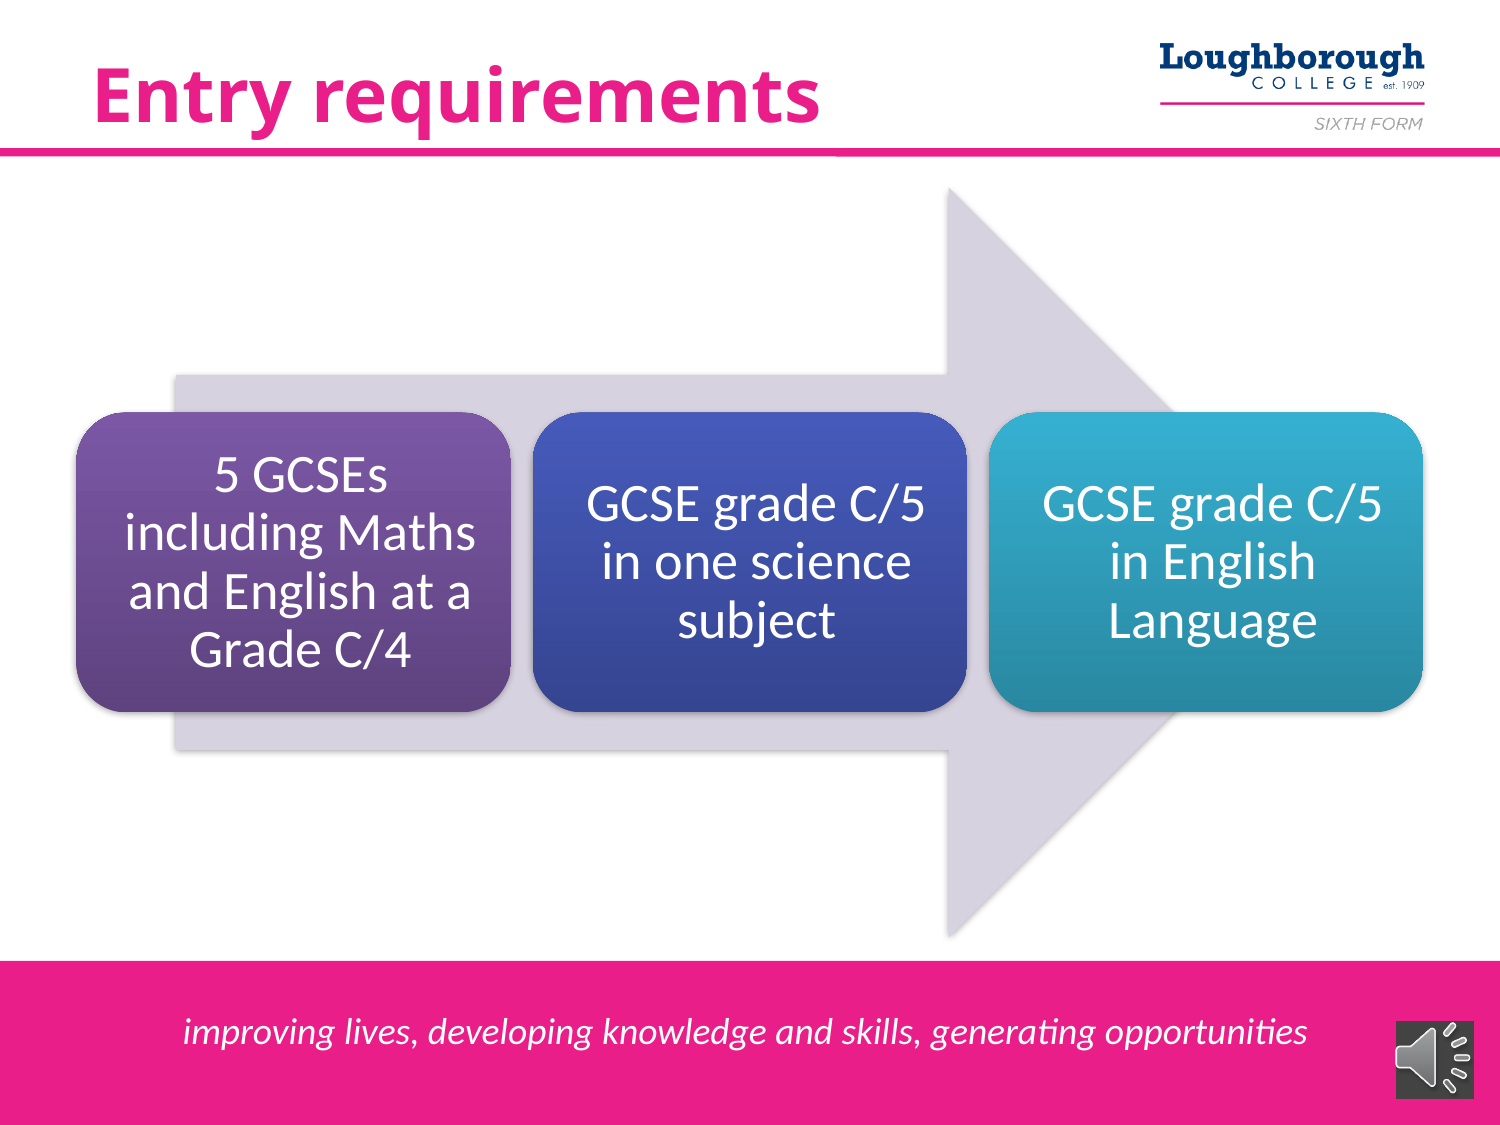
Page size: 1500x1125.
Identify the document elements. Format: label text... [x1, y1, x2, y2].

title Entry requirements [76, 44, 1256, 141]
picture [1394, 1019, 1476, 1101]
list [74, 187, 1426, 938]
